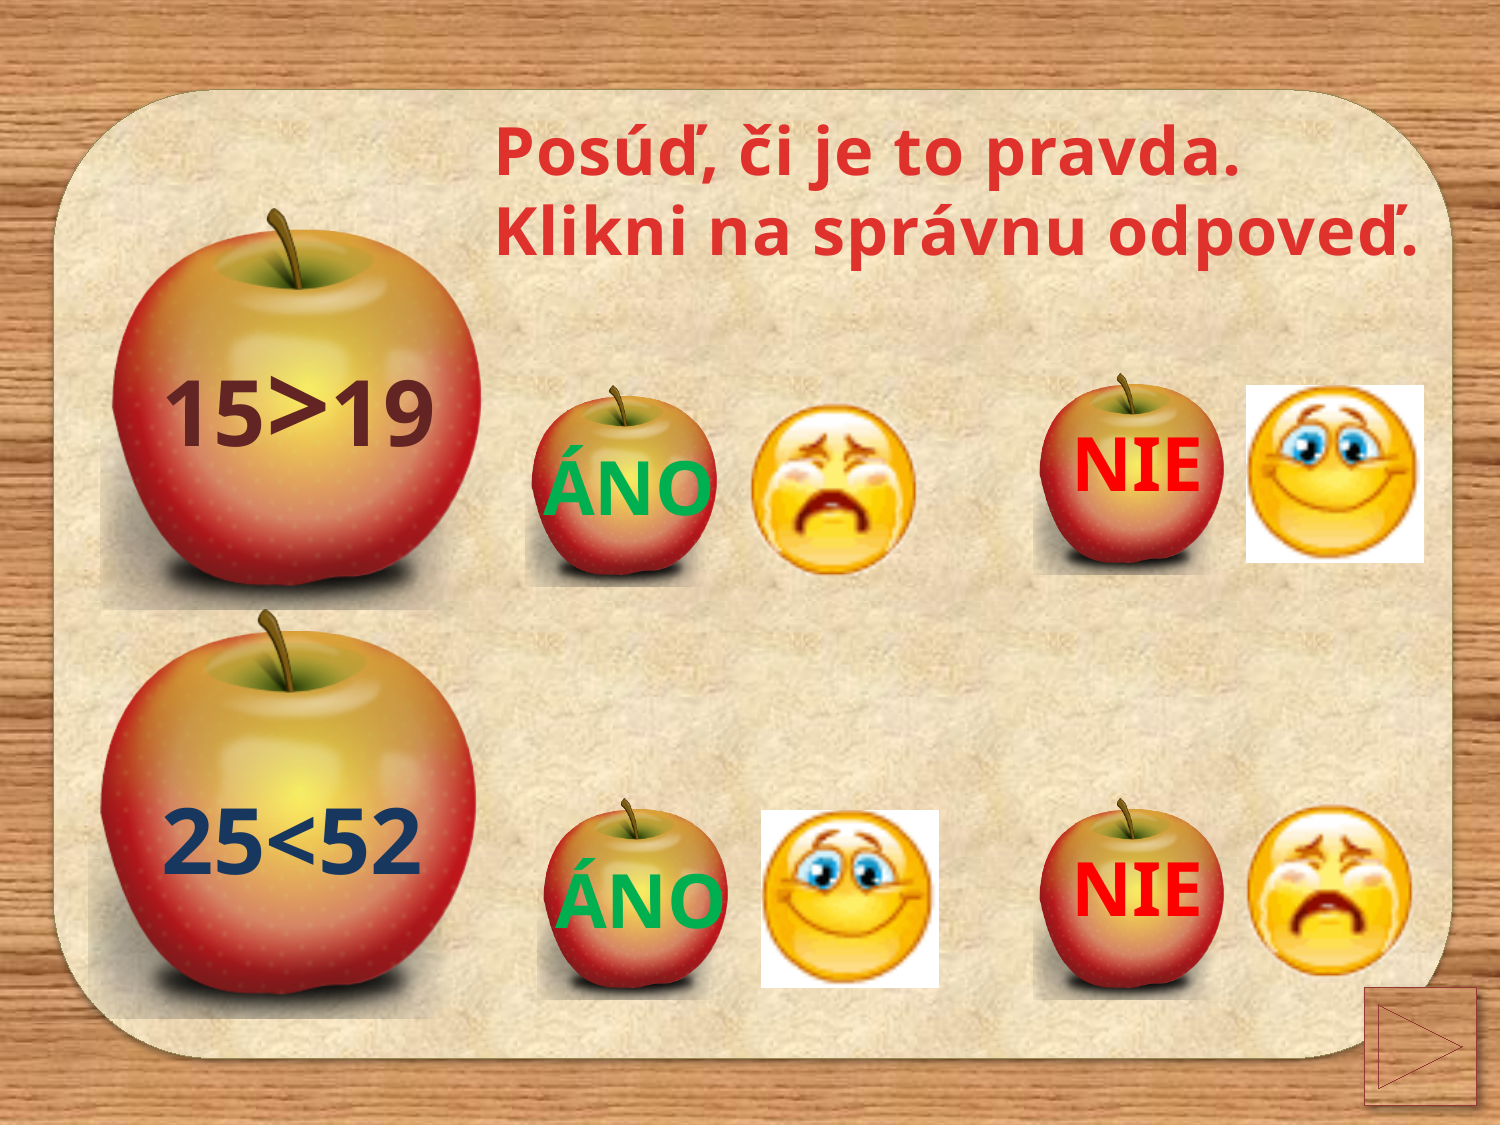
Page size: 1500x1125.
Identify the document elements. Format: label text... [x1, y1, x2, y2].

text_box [525, 385, 734, 587]
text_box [1033, 798, 1229, 1000]
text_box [537, 798, 746, 1000]
picture [0, 0, 1500, 1125]
text_box Posúď, či je to pravda. Klikni na správnu odpoveď. [478, 101, 1500, 277]
text_box [1364, 987, 1477, 1106]
picture [1245, 385, 1424, 563]
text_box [1033, 373, 1229, 575]
text_box [118, 277, 1453, 1059]
text_box [1198, 538, 1471, 600]
picture [761, 810, 940, 988]
text_box [53, 89, 1350, 991]
picture [737, 396, 935, 587]
